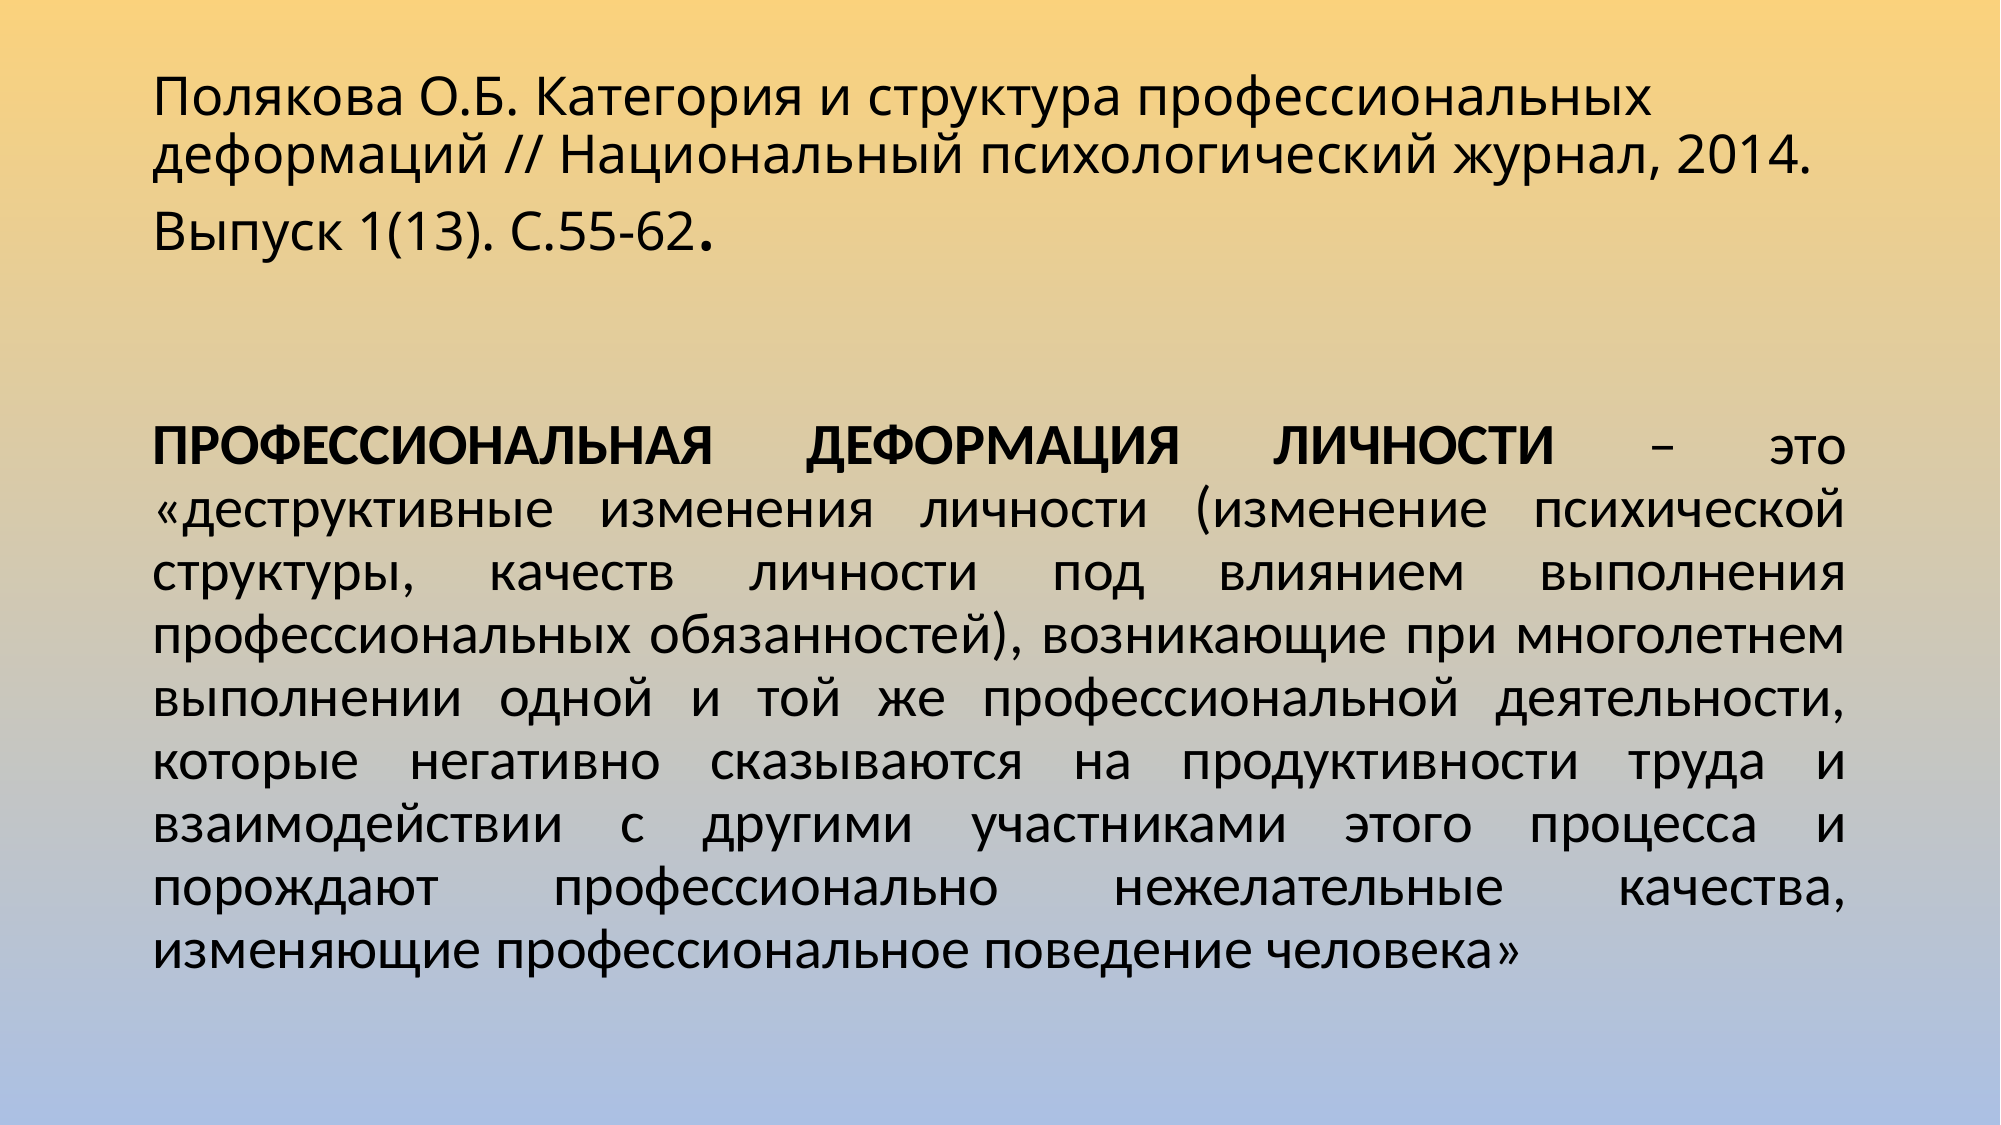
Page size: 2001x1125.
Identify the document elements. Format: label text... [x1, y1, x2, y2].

title Полякова О.Б. Категория и структура профессиональных деформаций // Национальный психологический журнал, 2014. Выпуск 1(13). С.55-62. [137, 59, 1863, 278]
list ПРОФЕССИОНАЛЬНАЯ ДЕФОРМАЦИЯ ЛИЧНОСТИ – это «деструктивные изменения личности (изменение психической структуры, качеств личности под влиянием выполнения профессиональных обязанностей), возникающие при многолетнем выполнении одной и той же профессиональной деятельности, которые негативно сказываются на продуктивности труда и взаимодействии с другими участниками этого процесса и порождают профессионально нежелательные качества, изменяющие профессиональное поведение человека» [137, 407, 1863, 1014]
